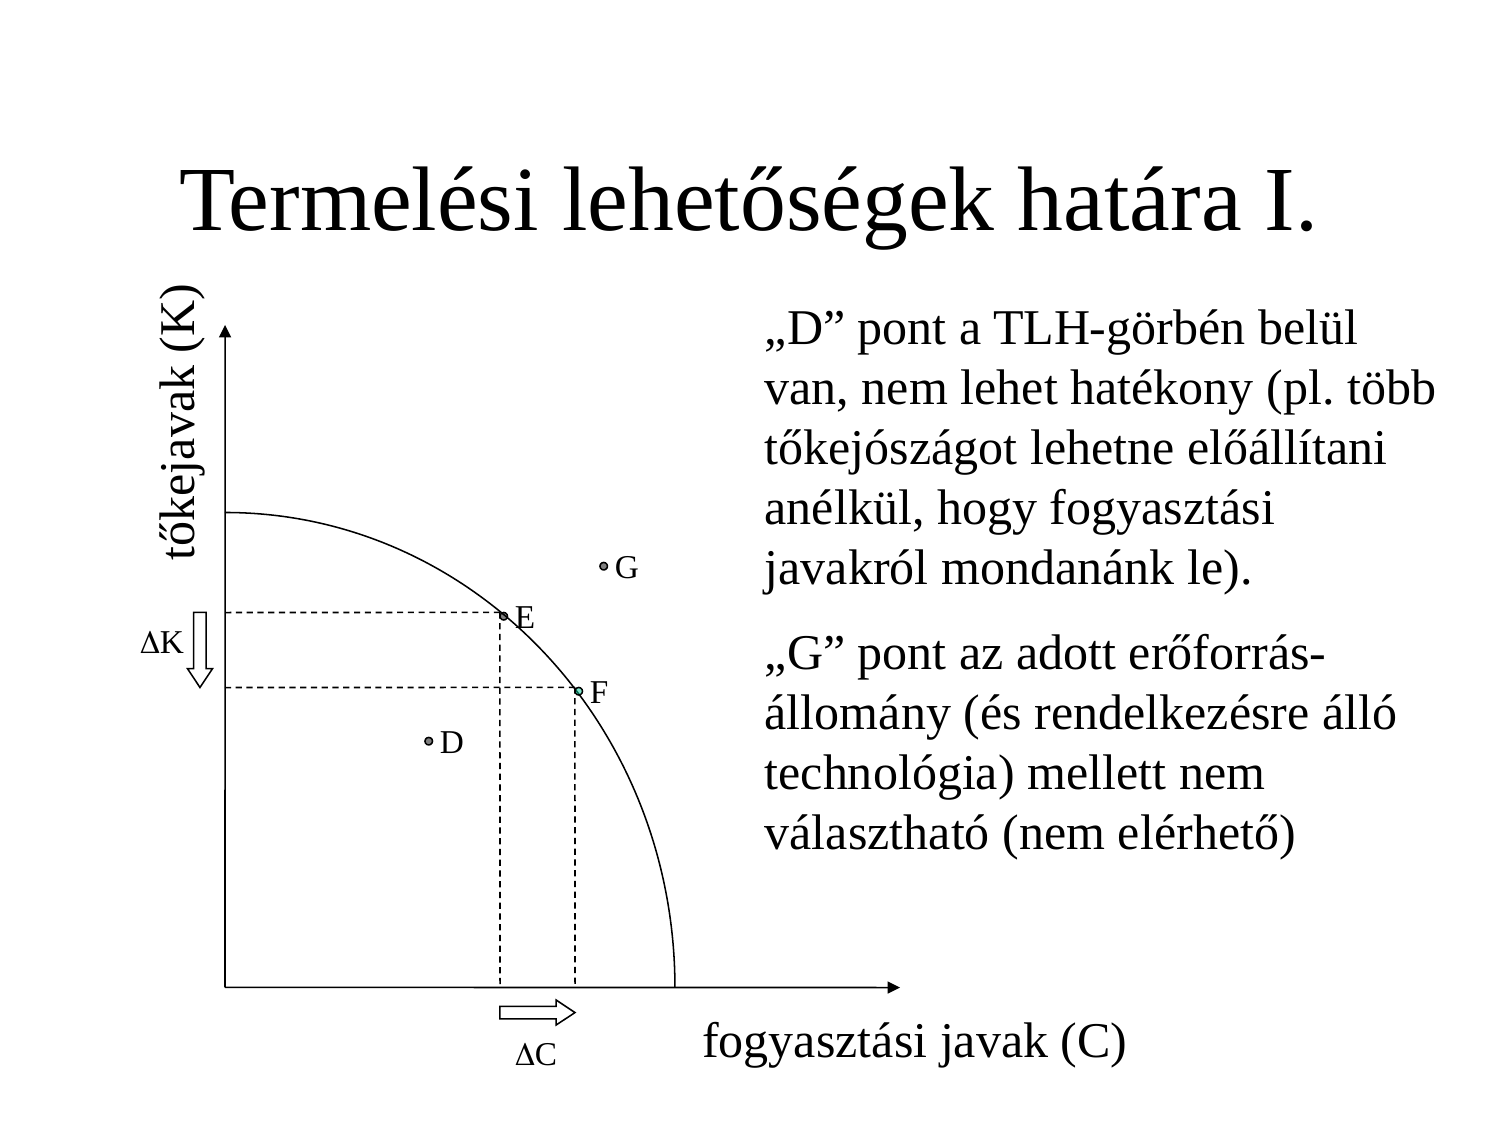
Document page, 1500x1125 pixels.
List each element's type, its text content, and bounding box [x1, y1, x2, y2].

text_box [218, 324, 232, 512]
title Termelési lehetőségek határa I. [112, 99, 1388, 288]
text_box DK [125, 612, 225, 668]
text_box „D” pont a TLH-görbén belül van, nem lehet hatékony (pl. több tőkejószágot lehetne előállítani anélkül, hogy fogyasztási javakról mondanánk le). „G” pont az adott erőforrás-állomány (és rendelkezésre álló technológia) mellett nem választható (nem elérhető) [750, 287, 1463, 868]
text_box G [599, 537, 663, 593]
text_box [187, 668, 213, 688]
text_box F [574, 662, 638, 718]
text_box [499, 1000, 575, 1024]
text_box tőkejavak (K) [137, 262, 213, 576]
text_box D [424, 712, 488, 768]
text_box [675, 981, 901, 994]
text_box E [499, 587, 563, 643]
text_box DC [500, 1024, 600, 1080]
text_box fogyasztási javak (C) [687, 999, 1175, 1075]
text_box [224, 512, 675, 988]
